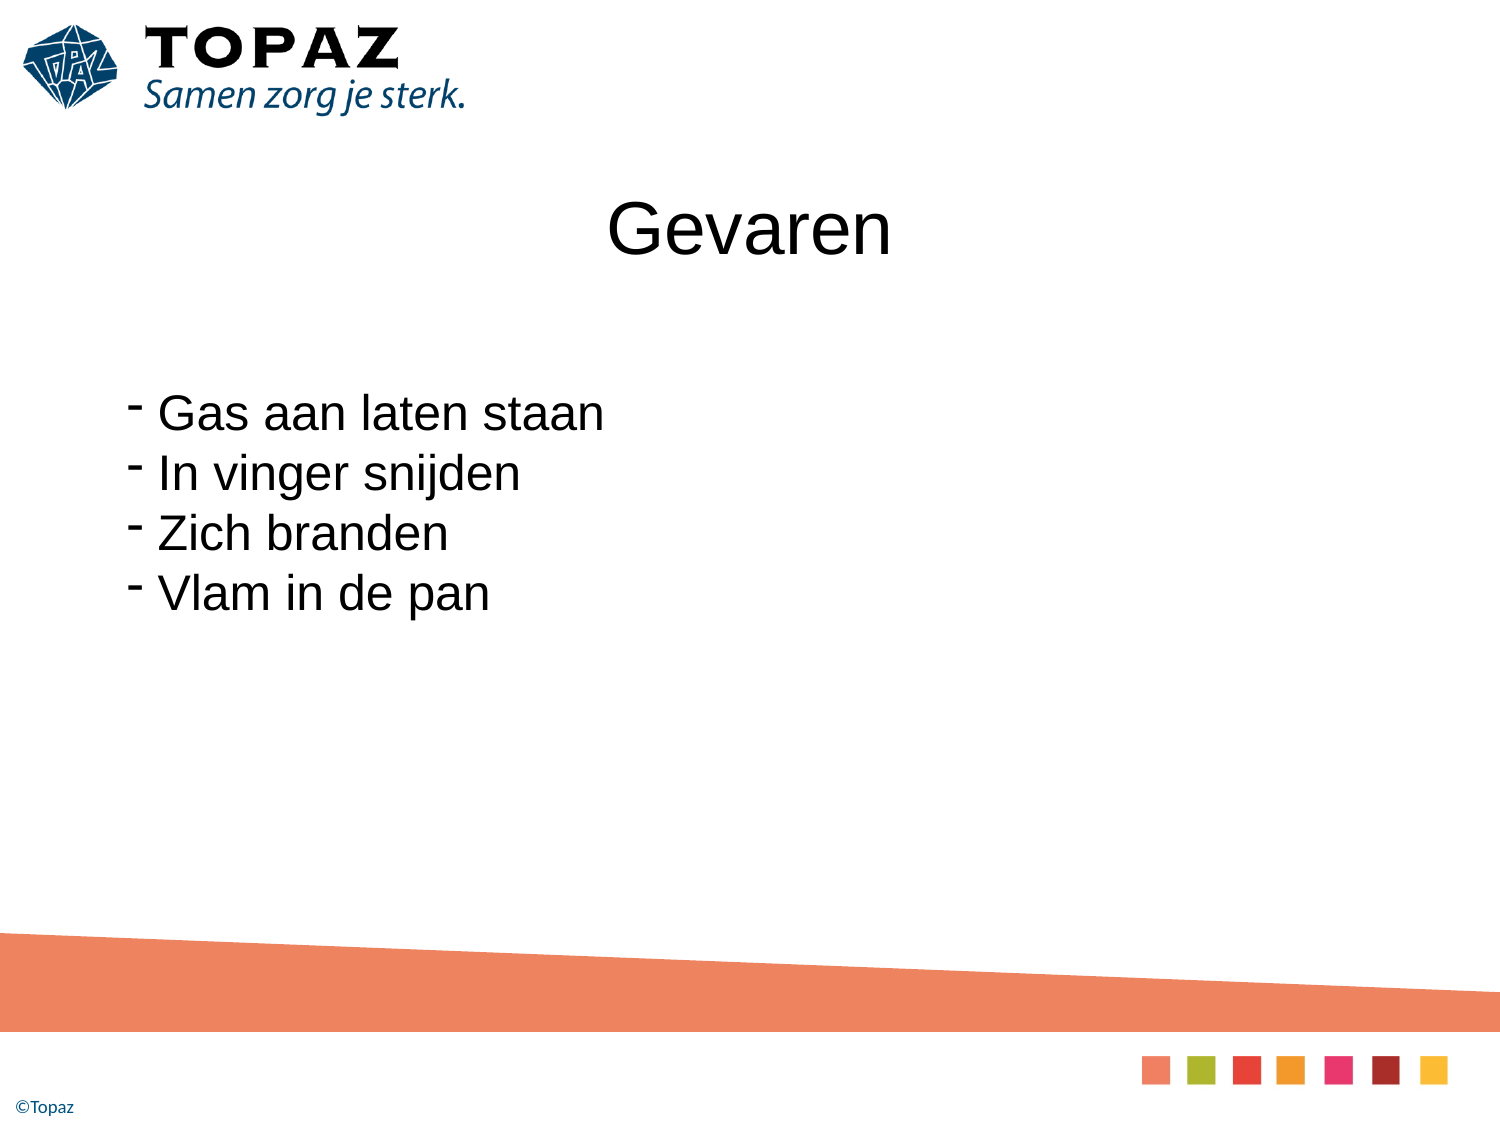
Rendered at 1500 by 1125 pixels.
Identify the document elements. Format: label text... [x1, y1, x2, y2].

subtitle Gas aan laten staan In vinger snijden Zich branden Vlam in de pan [112, 373, 1388, 934]
picture [1116, 1056, 1451, 1099]
title Gevaren [112, 172, 1388, 291]
picture [0, 0, 491, 133]
